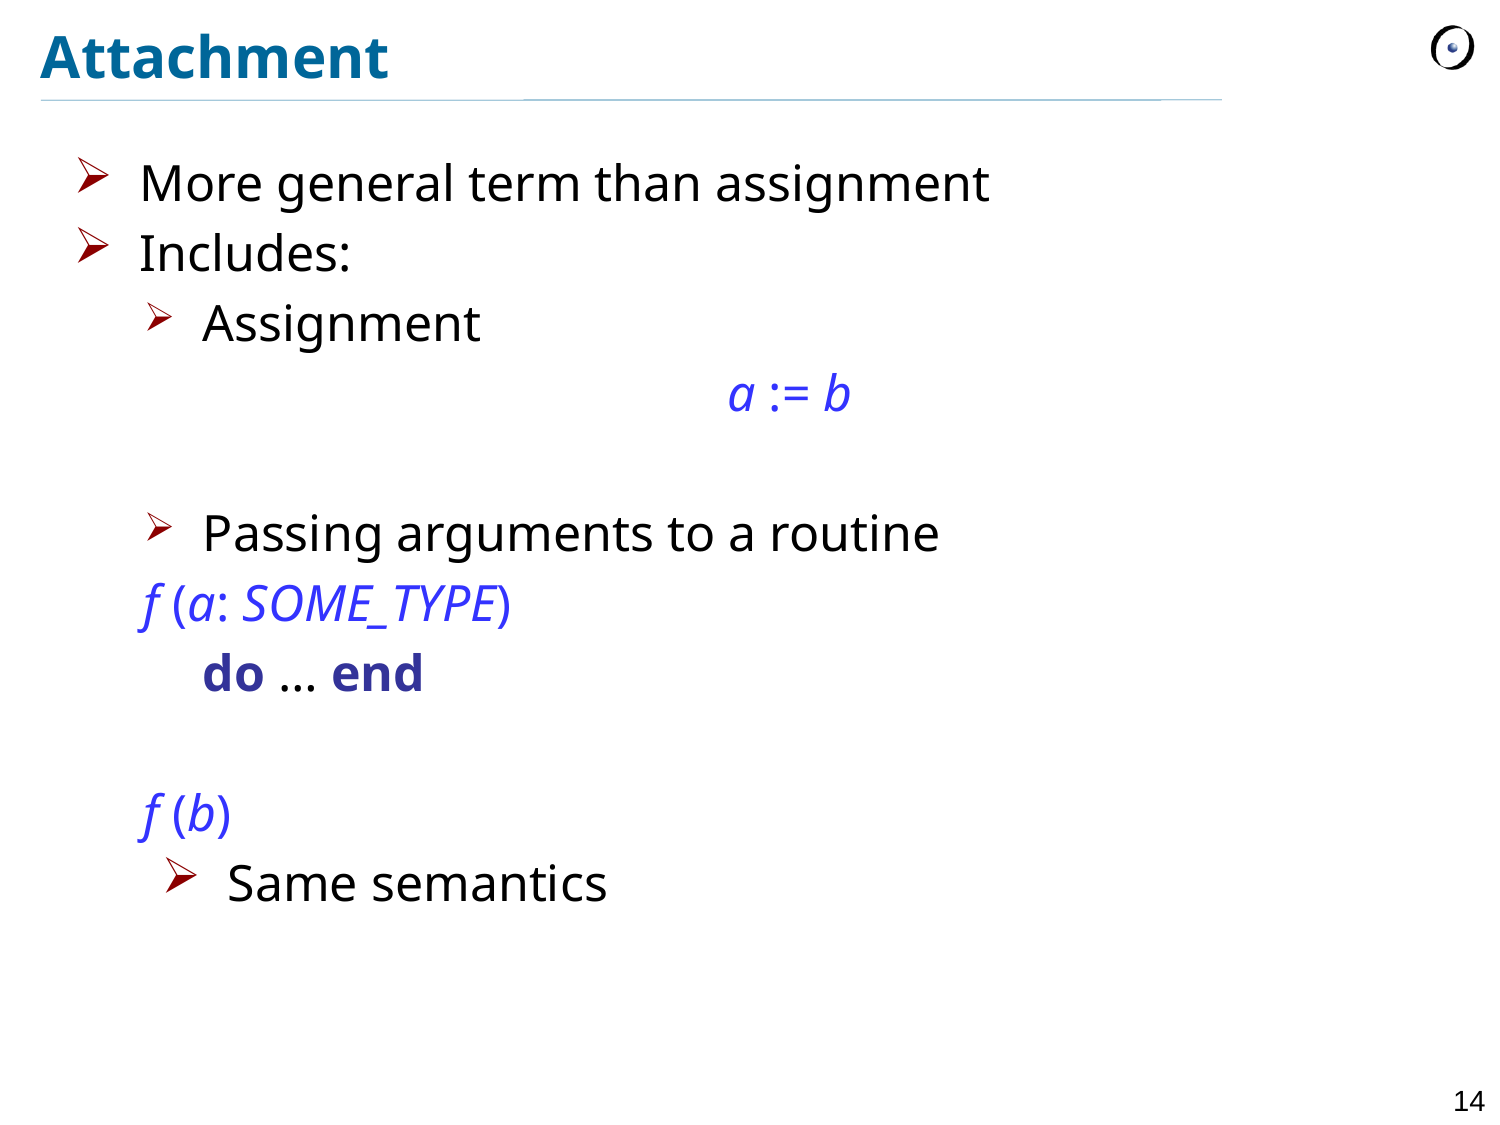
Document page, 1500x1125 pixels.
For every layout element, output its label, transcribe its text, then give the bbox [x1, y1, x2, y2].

list More general term than assignment Includes: Assignment a := b Passing arguments to a routine f (a: SOME_TYPE) do … end f (b) Same semantics [40, 143, 1451, 1071]
title Attachment [40, 18, 1344, 91]
picture [1429, 20, 1476, 72]
